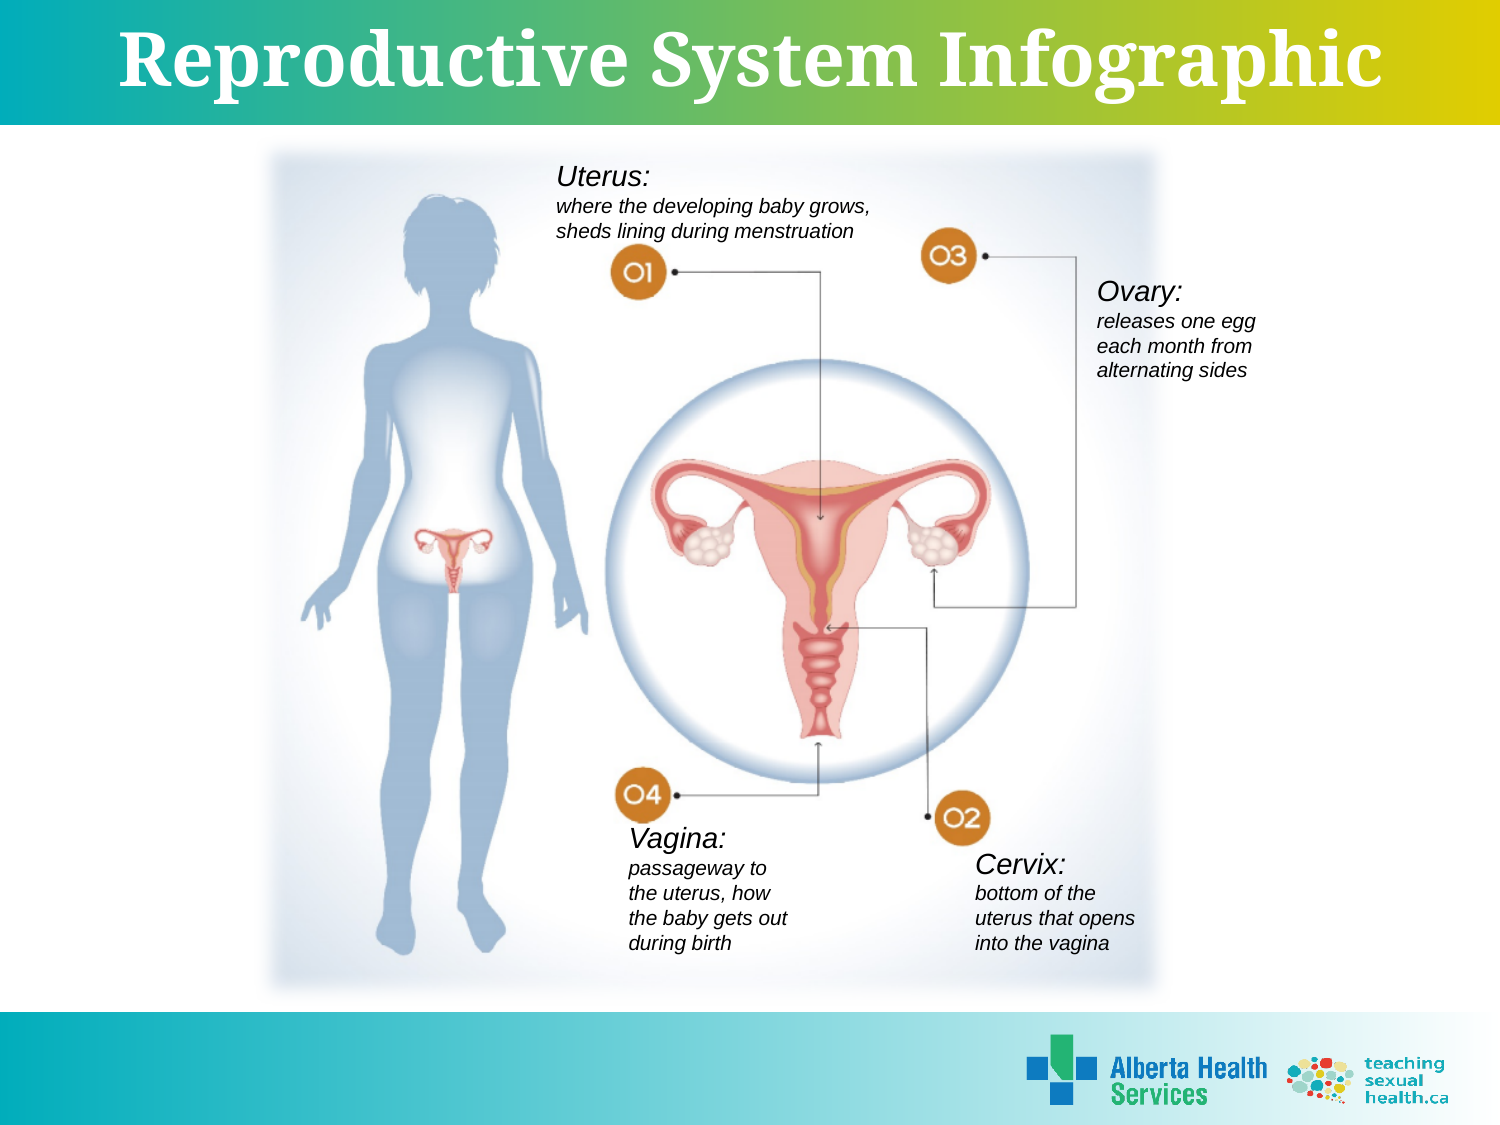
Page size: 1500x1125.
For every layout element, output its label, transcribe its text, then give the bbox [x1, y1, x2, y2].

picture [1024, 1032, 1451, 1106]
picture [254, 135, 1173, 1006]
text_box Ovary: releases one egg each month from alternating sides [1173, 264, 1320, 390]
title Reproductive System Infographic [103, 0, 1500, 124]
